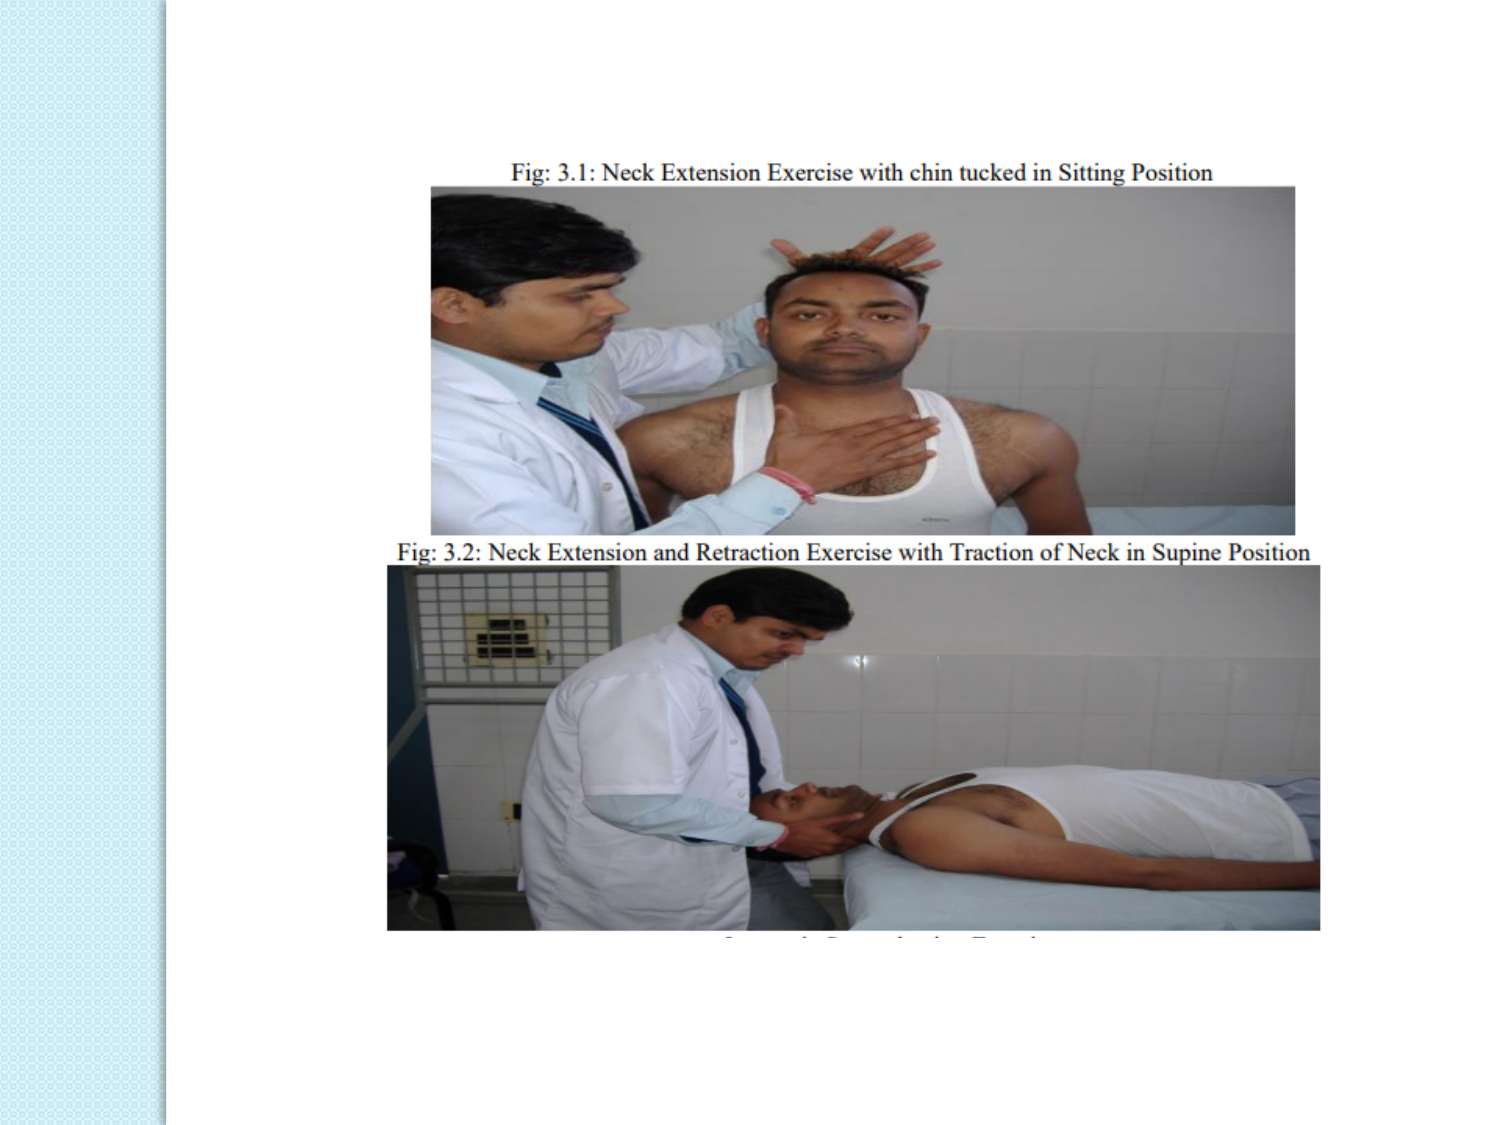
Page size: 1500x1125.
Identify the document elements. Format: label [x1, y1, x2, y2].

picture [374, 162, 1338, 938]
